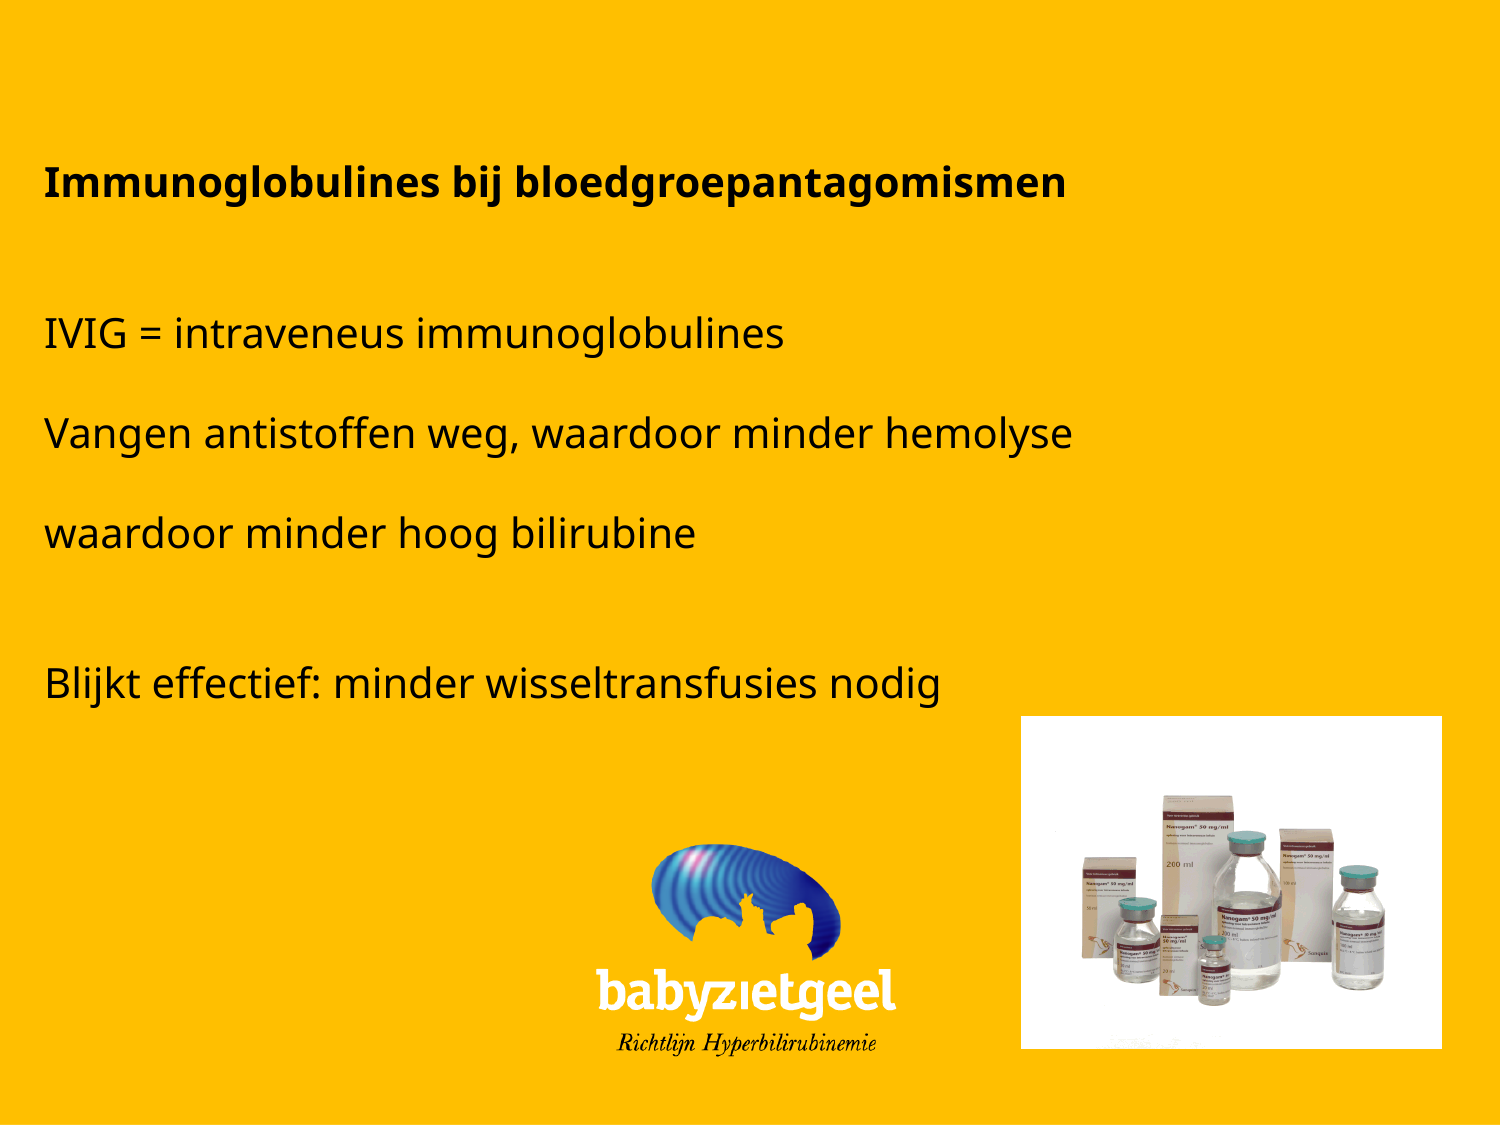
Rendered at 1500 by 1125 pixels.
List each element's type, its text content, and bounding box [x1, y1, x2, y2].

text_box Immunoglobulines bij bloedgroepantagomismen IVIG = intraveneus immunoglobulines Vangen antistoffen weg, waardoor minder hemolyse waardoor minder hoog bilirubine Blijkt effectief: minder wisseltransfusies nodig [29, 148, 1400, 714]
picture [0, 0, 1500, 1125]
